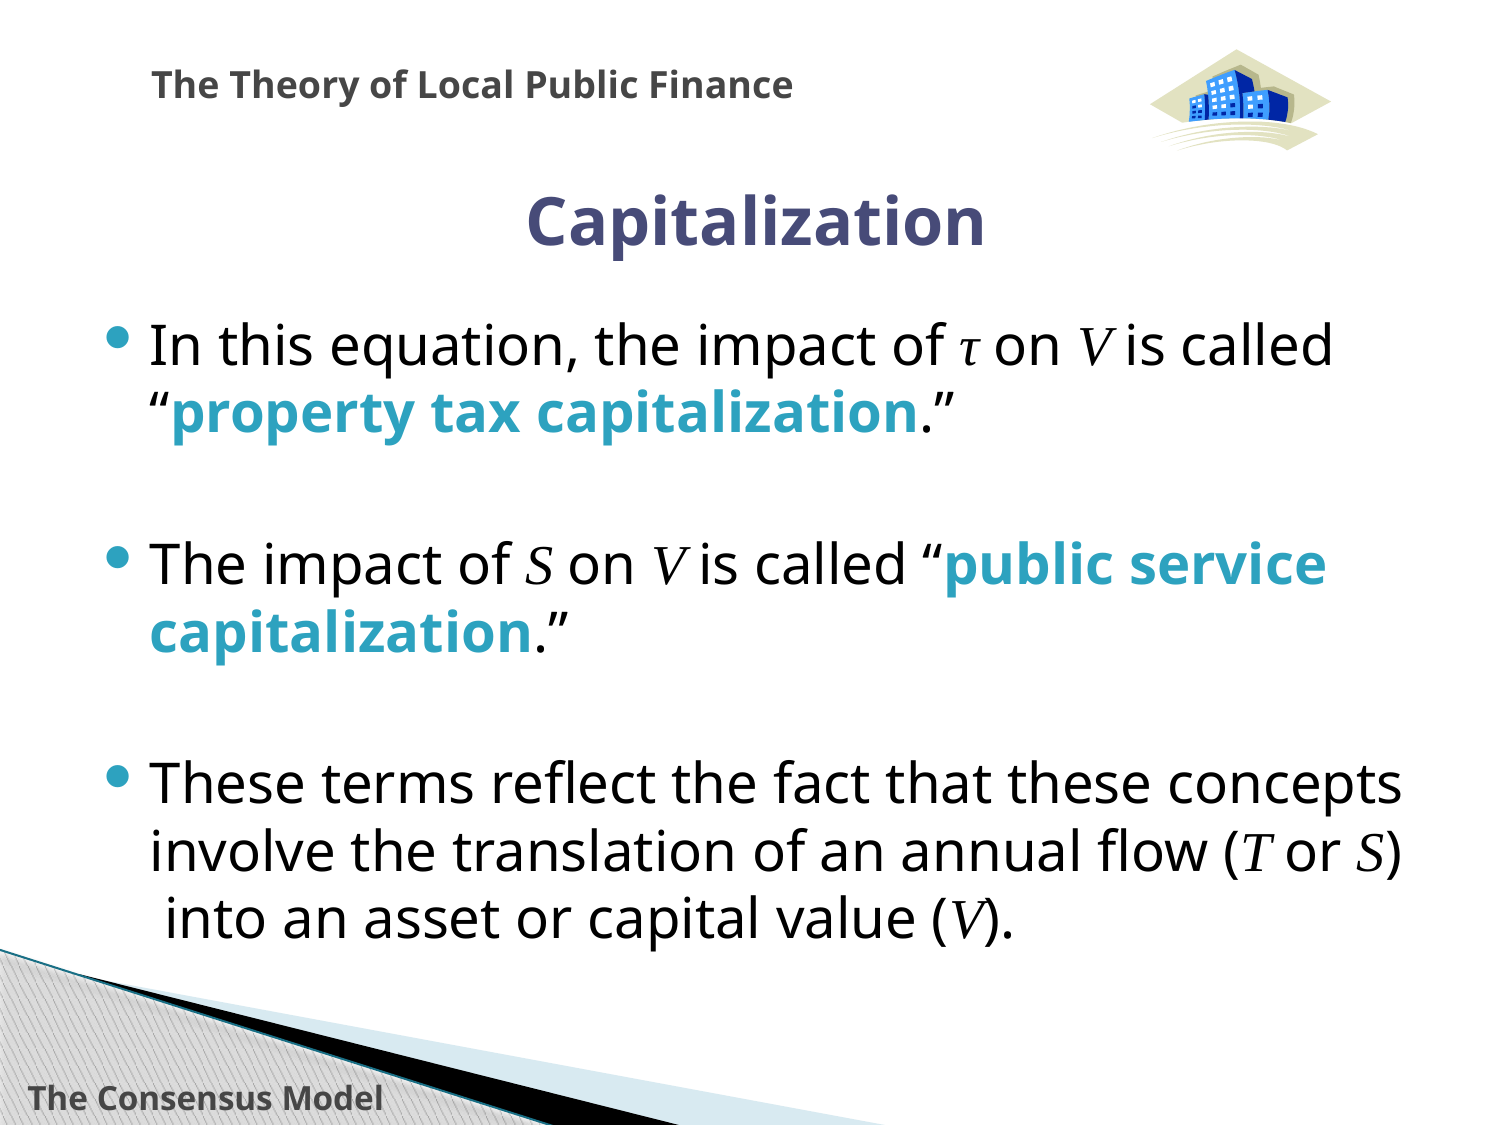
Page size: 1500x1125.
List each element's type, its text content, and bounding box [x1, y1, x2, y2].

text_box The Theory of Local Public Finance [126, 49, 875, 117]
list Capitalization In this equation, the impact of τ on V is called “property tax capitalization.” The impact of S on V is called “public service capitalization.” These terms reflect the fact that these concepts involve the translation of an annual flow (T or S) into an asset or capital value (V). [75, 171, 1425, 1006]
picture [1149, 49, 1332, 151]
text_box The Consensus Model [12, 1068, 1363, 1125]
